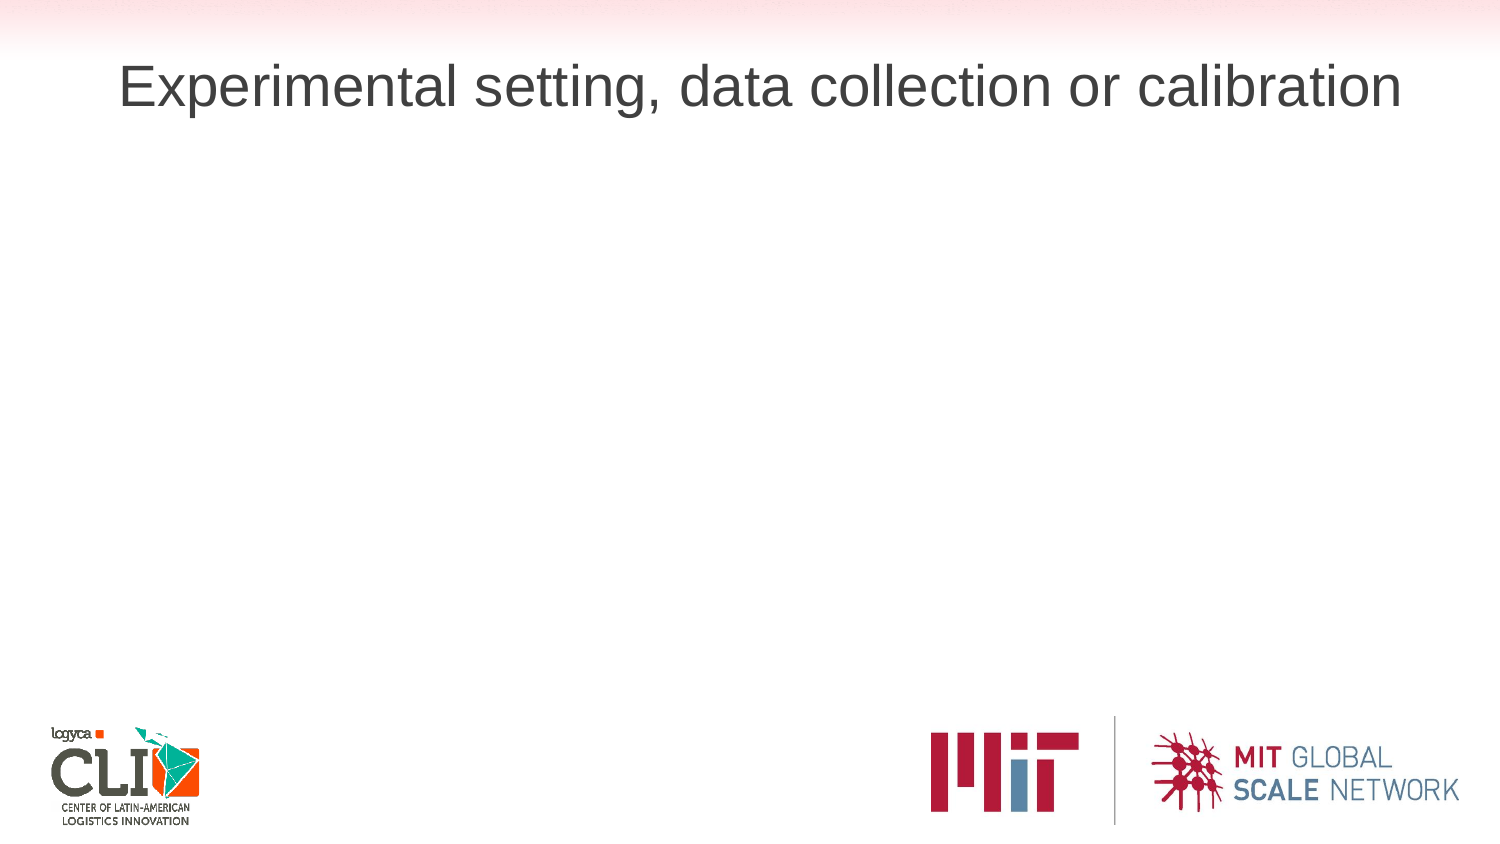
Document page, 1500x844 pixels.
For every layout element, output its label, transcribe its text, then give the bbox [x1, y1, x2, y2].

picture [41, 717, 207, 813]
list Experimental setting, data collection or calibration [64, 23, 1459, 142]
picture [51, 815, 197, 836]
picture [931, 716, 1459, 825]
